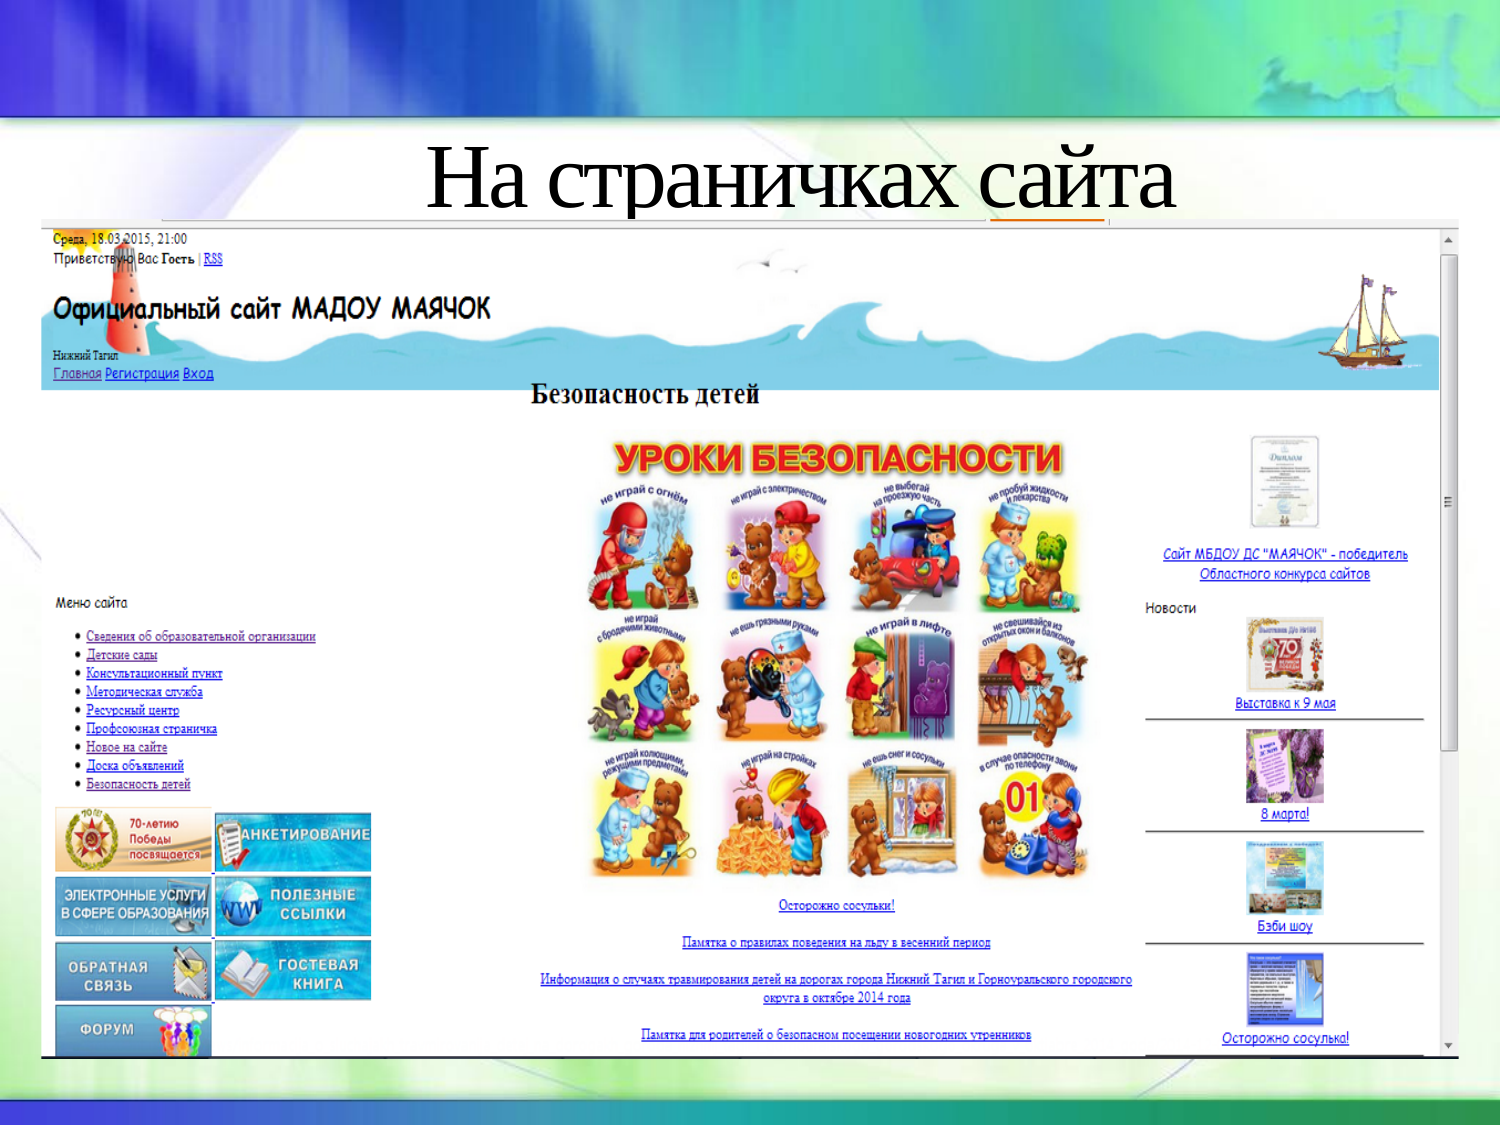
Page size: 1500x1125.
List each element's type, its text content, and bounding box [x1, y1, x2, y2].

title На страничках сайта [224, 0, 1380, 218]
picture [0, 0, 1500, 1125]
